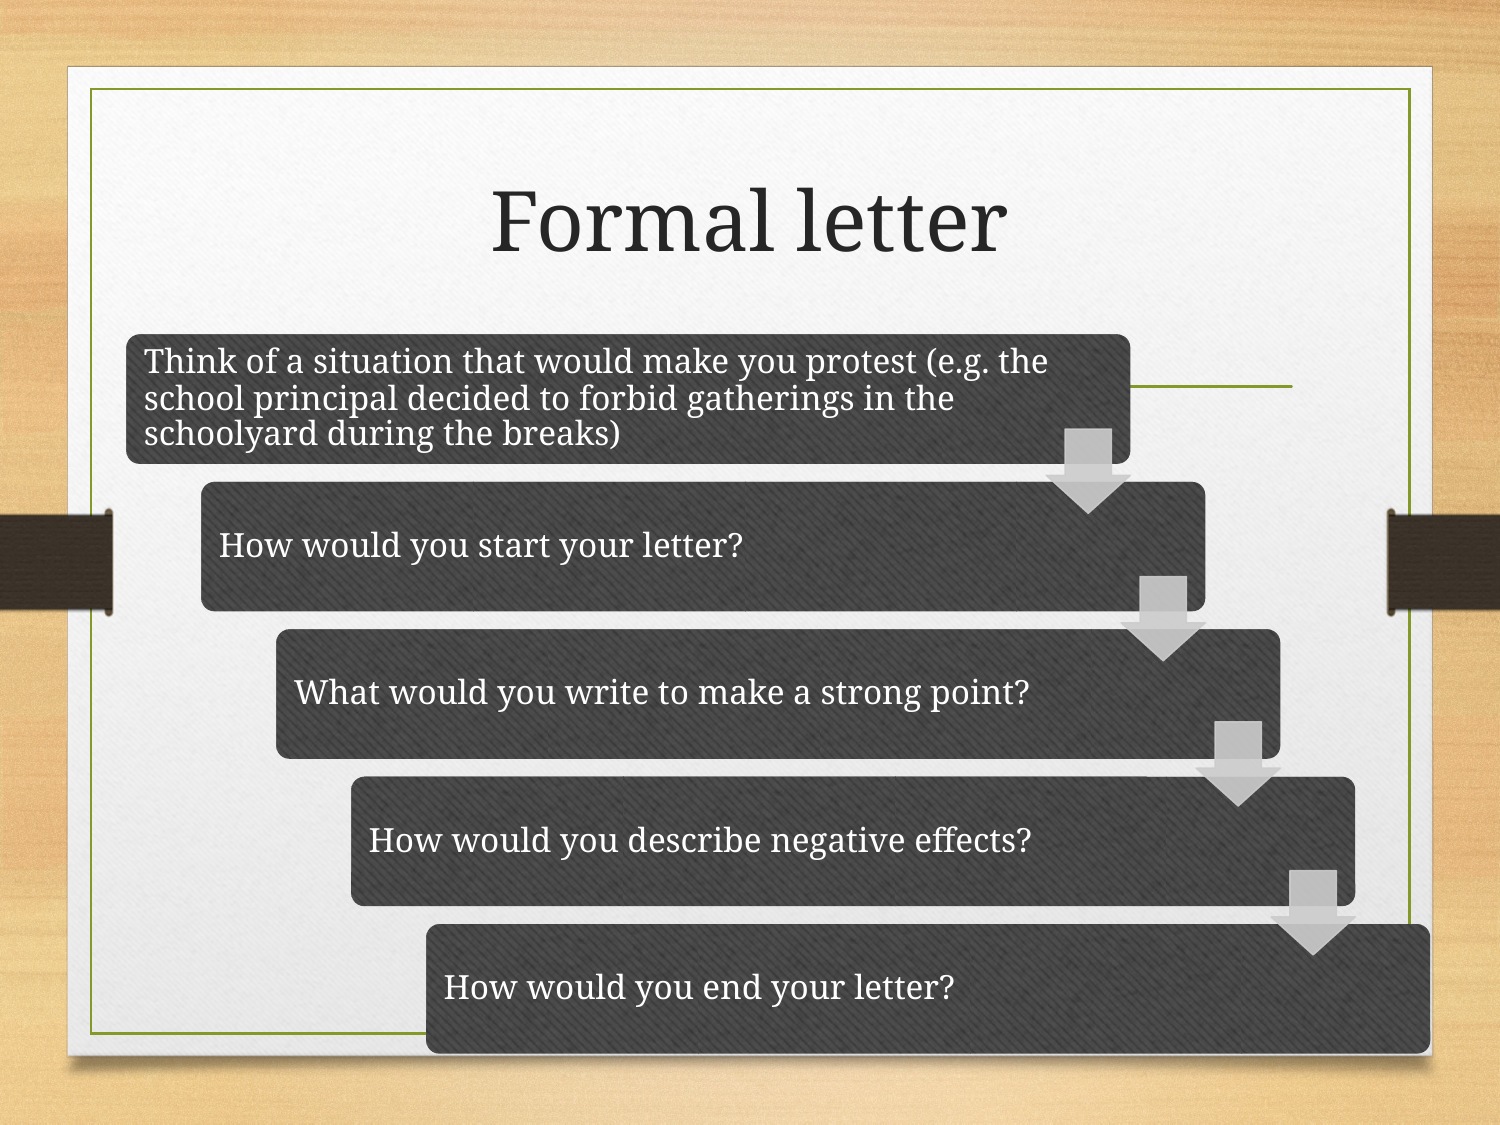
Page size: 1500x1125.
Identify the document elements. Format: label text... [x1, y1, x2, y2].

title Formal letter [159, 111, 1341, 326]
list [126, 334, 1431, 1054]
picture [0, 0, 1500, 1125]
